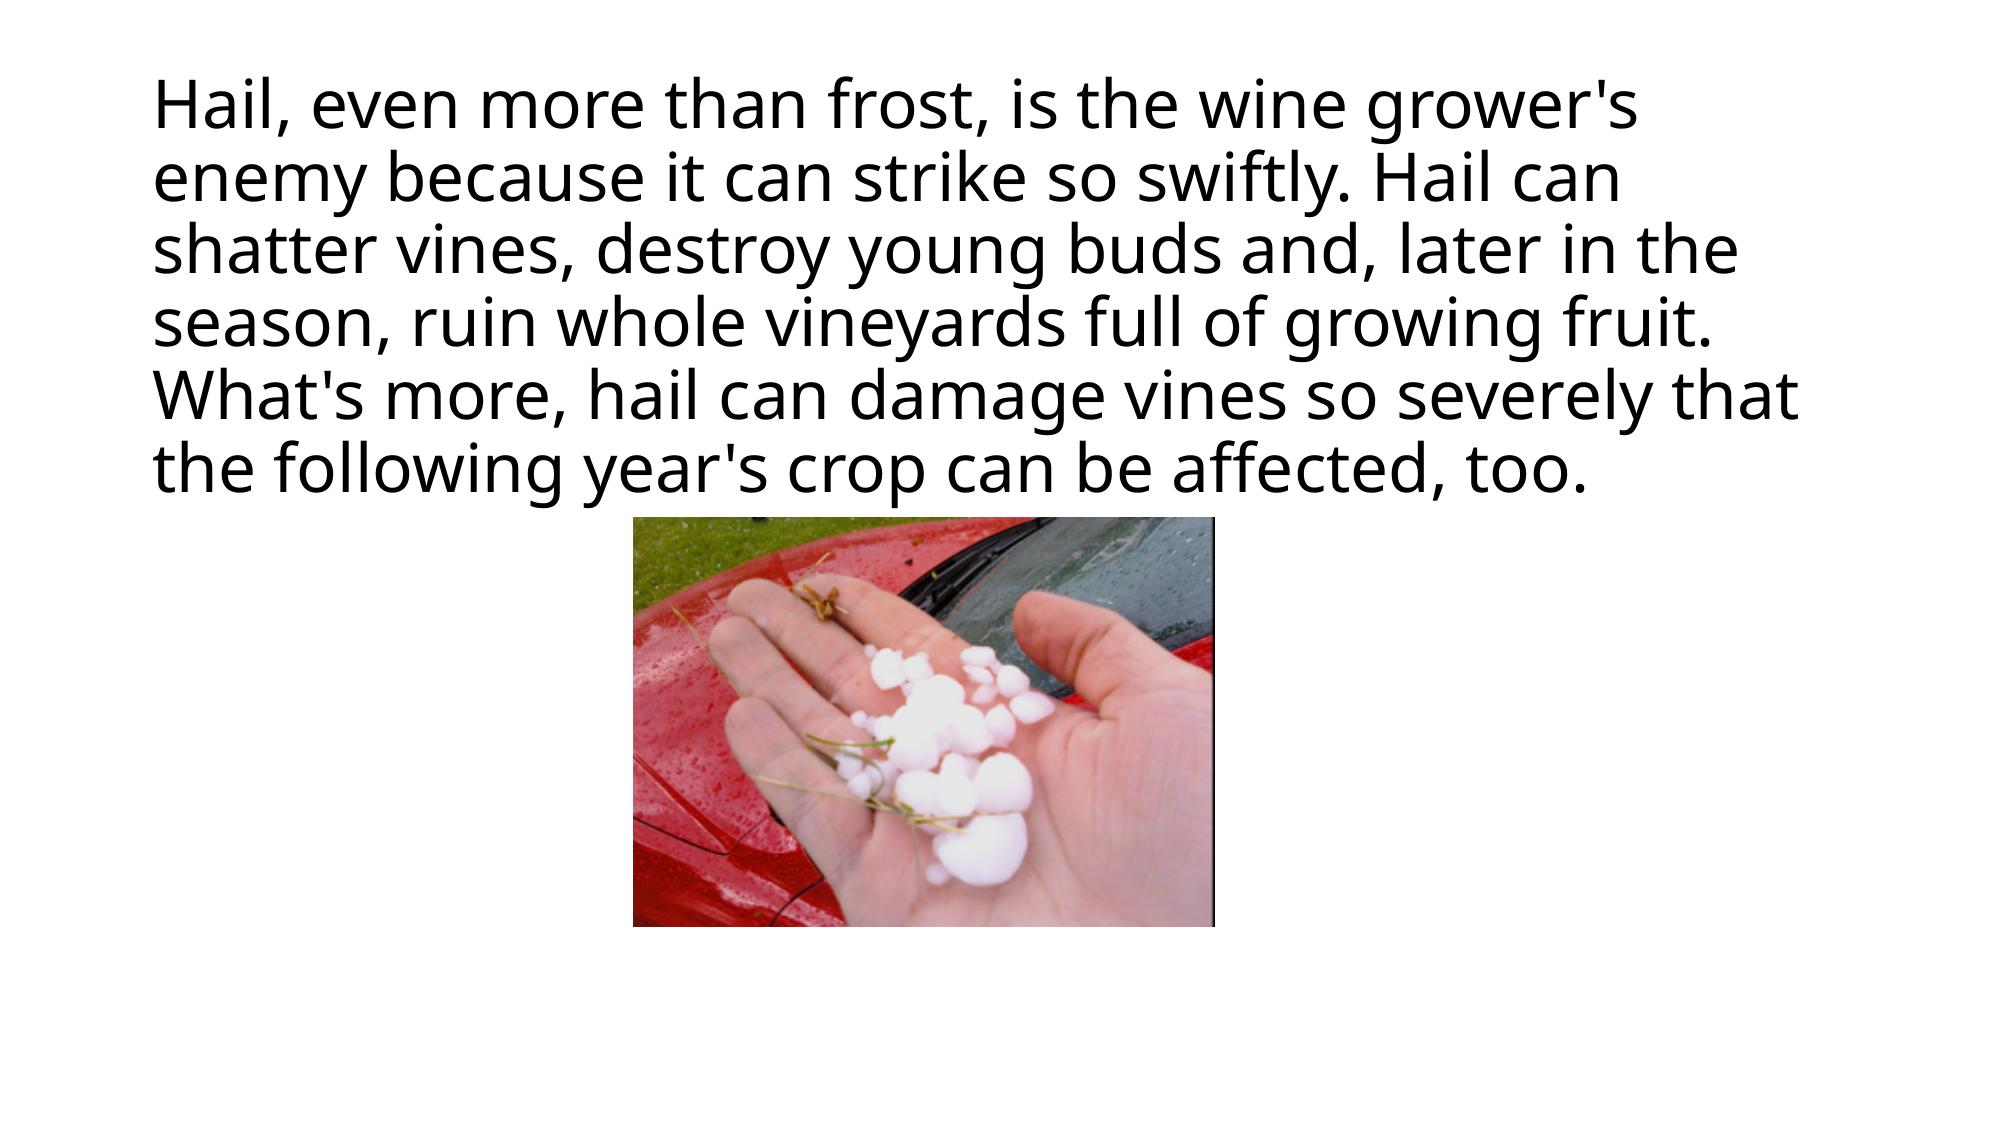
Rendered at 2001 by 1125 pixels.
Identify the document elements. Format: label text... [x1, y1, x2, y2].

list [633, 517, 1215, 927]
title Hail, even more than frost, is the wine grower's enemy because it can strike so swiftly. Hail can shatter vines, destroy young buds and, later in the season, ruin whole vineyards full of growing fruit. What's more, hail can damage vines so severely that the following year's crop can be affected, too. [137, 59, 1863, 518]
